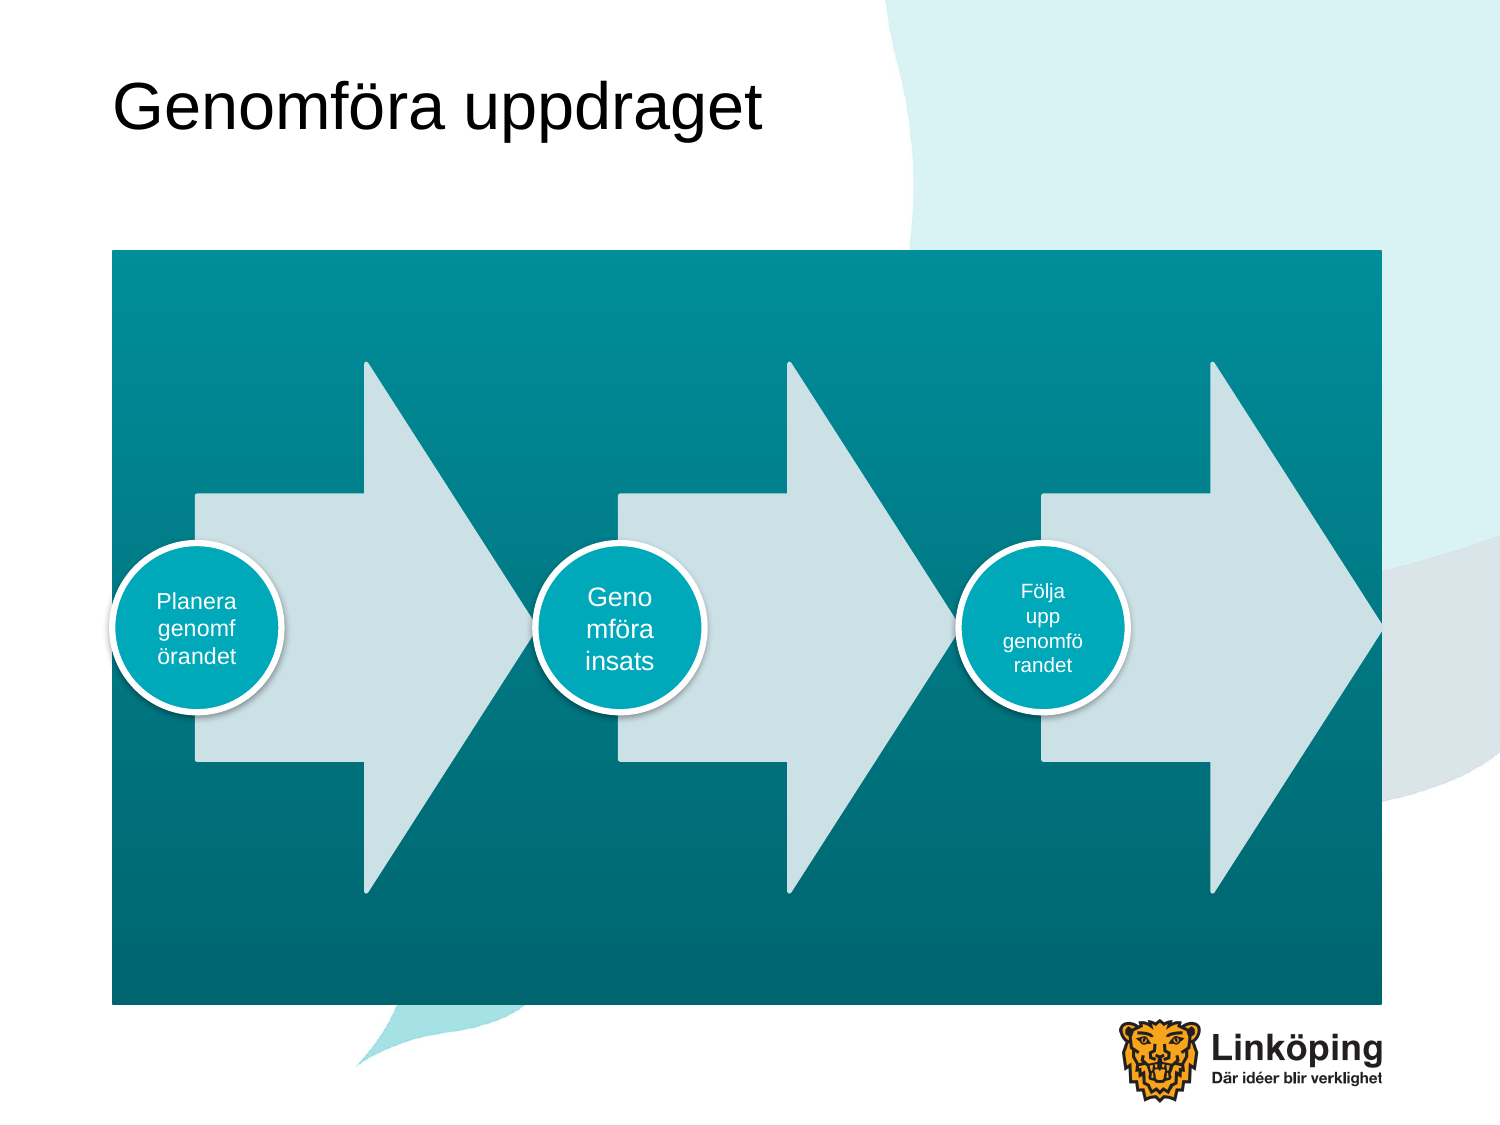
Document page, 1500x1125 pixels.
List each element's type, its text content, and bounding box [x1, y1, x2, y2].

title Genomföra uppdraget [112, 62, 1382, 249]
picture [0, 0, 1500, 1125]
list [111, 250, 1382, 1006]
